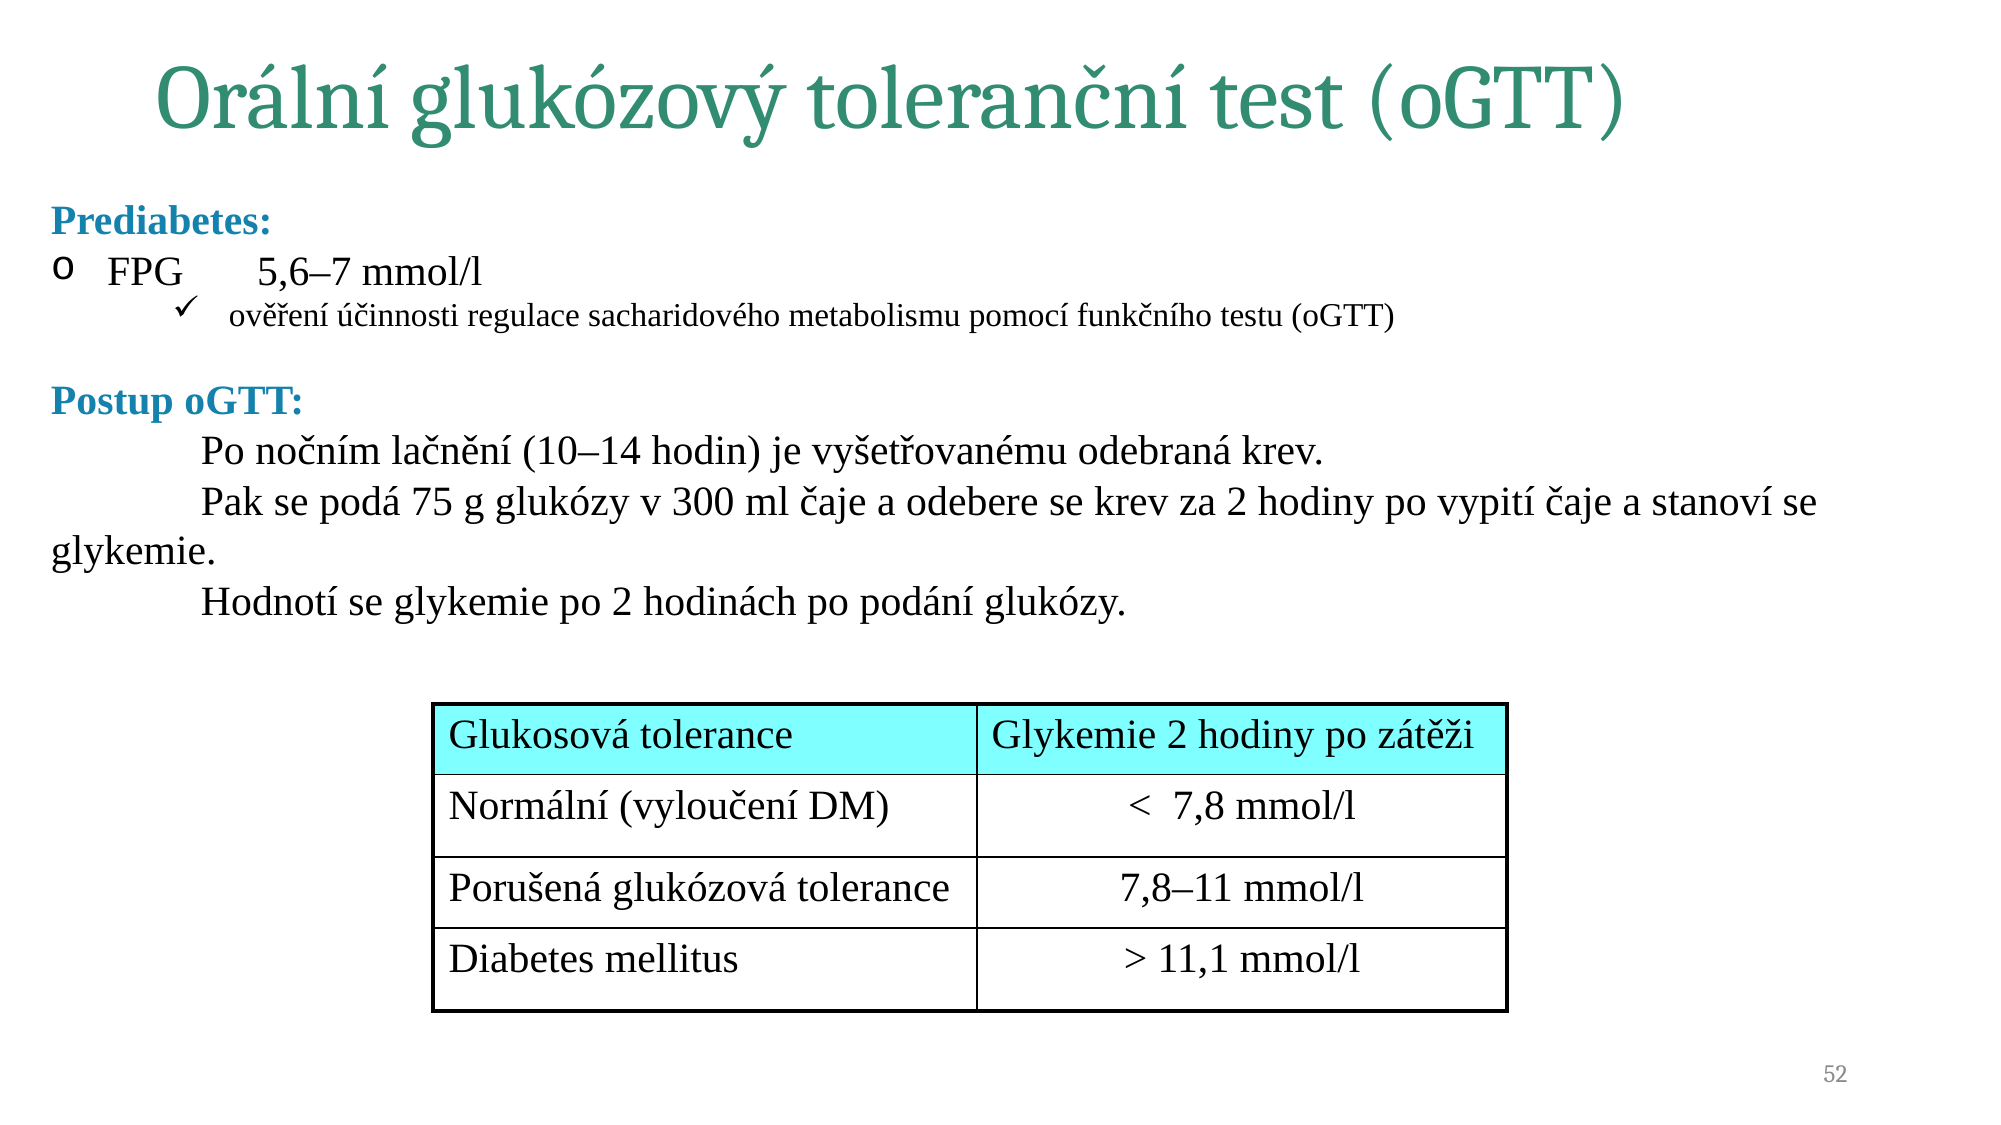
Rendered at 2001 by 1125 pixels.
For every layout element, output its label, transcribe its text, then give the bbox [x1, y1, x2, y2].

table_cell Porušená glukózová tolerance [435, 858, 976, 927]
table_cell Diabetes mellitus [435, 929, 976, 1009]
table_cell 7,8–11 mmol/l [978, 858, 1505, 927]
table_header Glykemie 2 hodiny po zátěži [978, 706, 1505, 774]
text_box Prediabetes: FPG 5,6–7 mmol/l ověření účinnosti regulace sacharidového metabolismu pomocí funkčního testu (oGTT) Postup oGTT: Po nočním lačnění (10–14 hodin) je vyšetřovanému odebraná krev. Pak se podá 75 g glukózy v 300 ml čaje a odebere se krev za 2 hodiny po vypití čaje a stanoví se glykemie. Hodnotí se glykemie po 2 hodinách po podání glukózy. [36, 186, 2000, 631]
text_box Orální glukózový toleranční test (oGTT) [129, 29, 1835, 155]
table_header Glukosová tolerance [435, 706, 976, 774]
table_cell Normální (vyloučení DM) [435, 775, 976, 856]
table_cell < 7,8 mmol/l [978, 775, 1505, 856]
slide_number 52 [1412, 1042, 1863, 1103]
table_cell > 11,1 mmol/l [978, 929, 1505, 1009]
